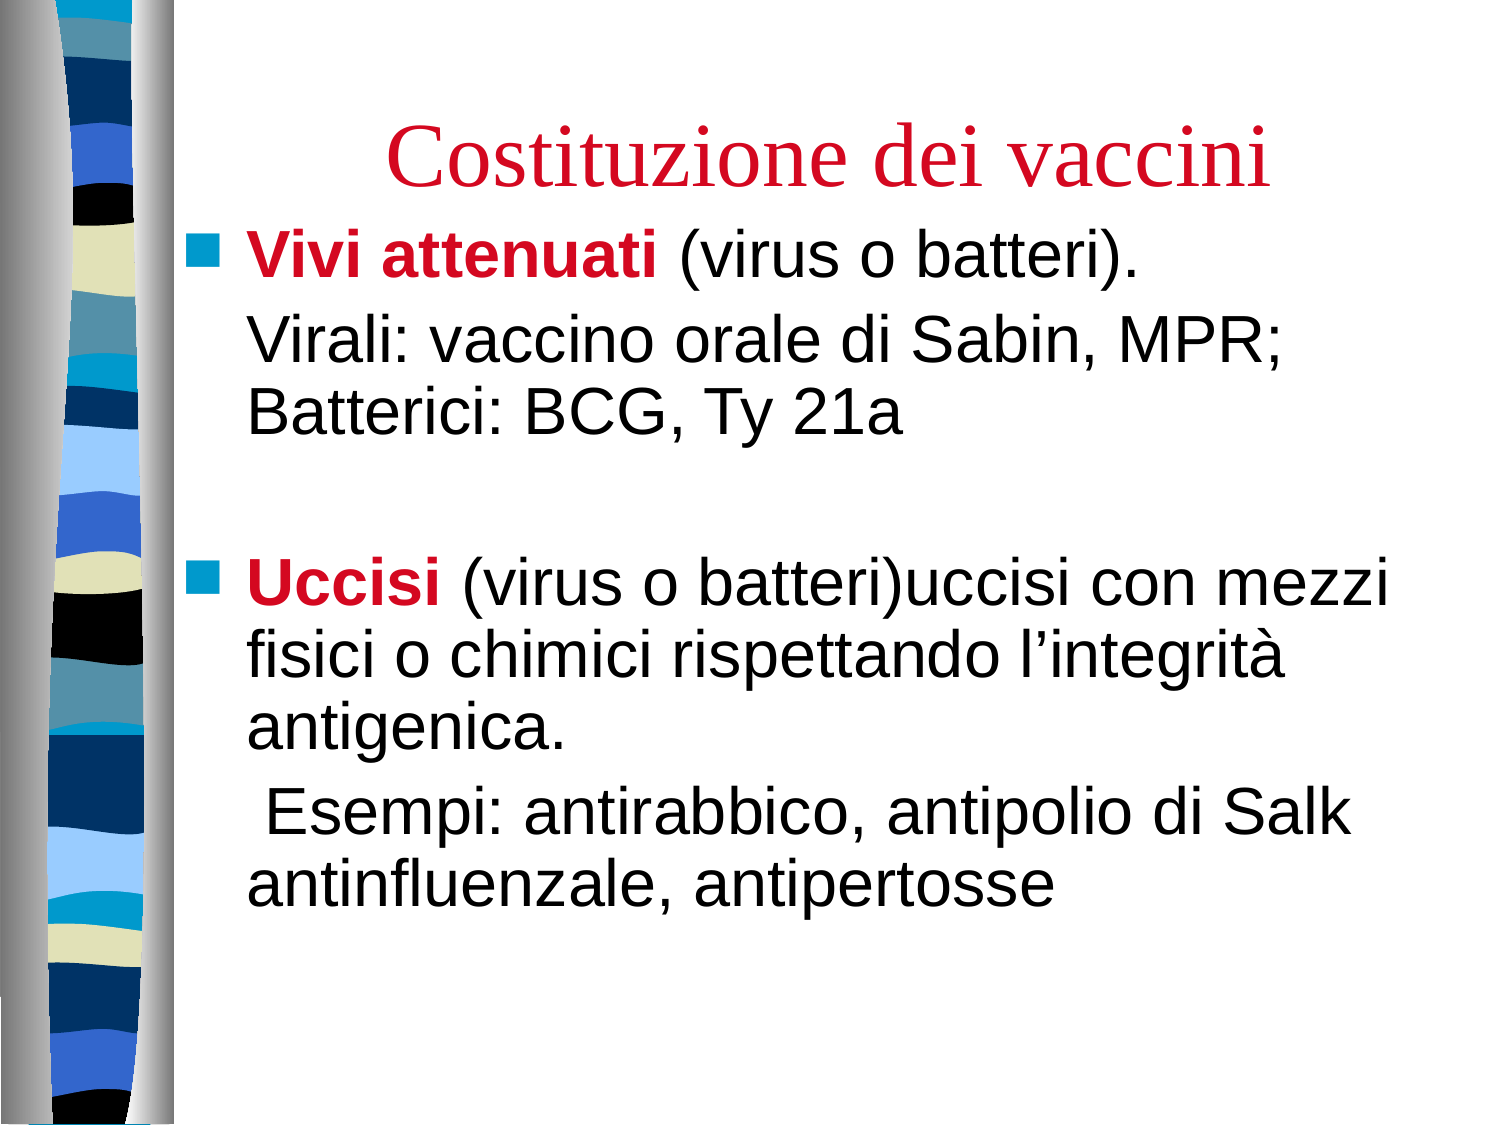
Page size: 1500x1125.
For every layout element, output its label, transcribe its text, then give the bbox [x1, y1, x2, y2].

title Costituzione dei vaccini [192, 74, 1468, 226]
list Vivi attenuati (virus o batteri). Virali: vaccino orale di Sabin, MPR; Batterici: BCG, Ty 21a Uccisi (virus o batteri)uccisi con mezzi fisici o chimici rispettando l’integrità antigenica. Esempi: antirabbico, antipolio di Salk antinfluenzale, antipertosse [174, 212, 1451, 926]
